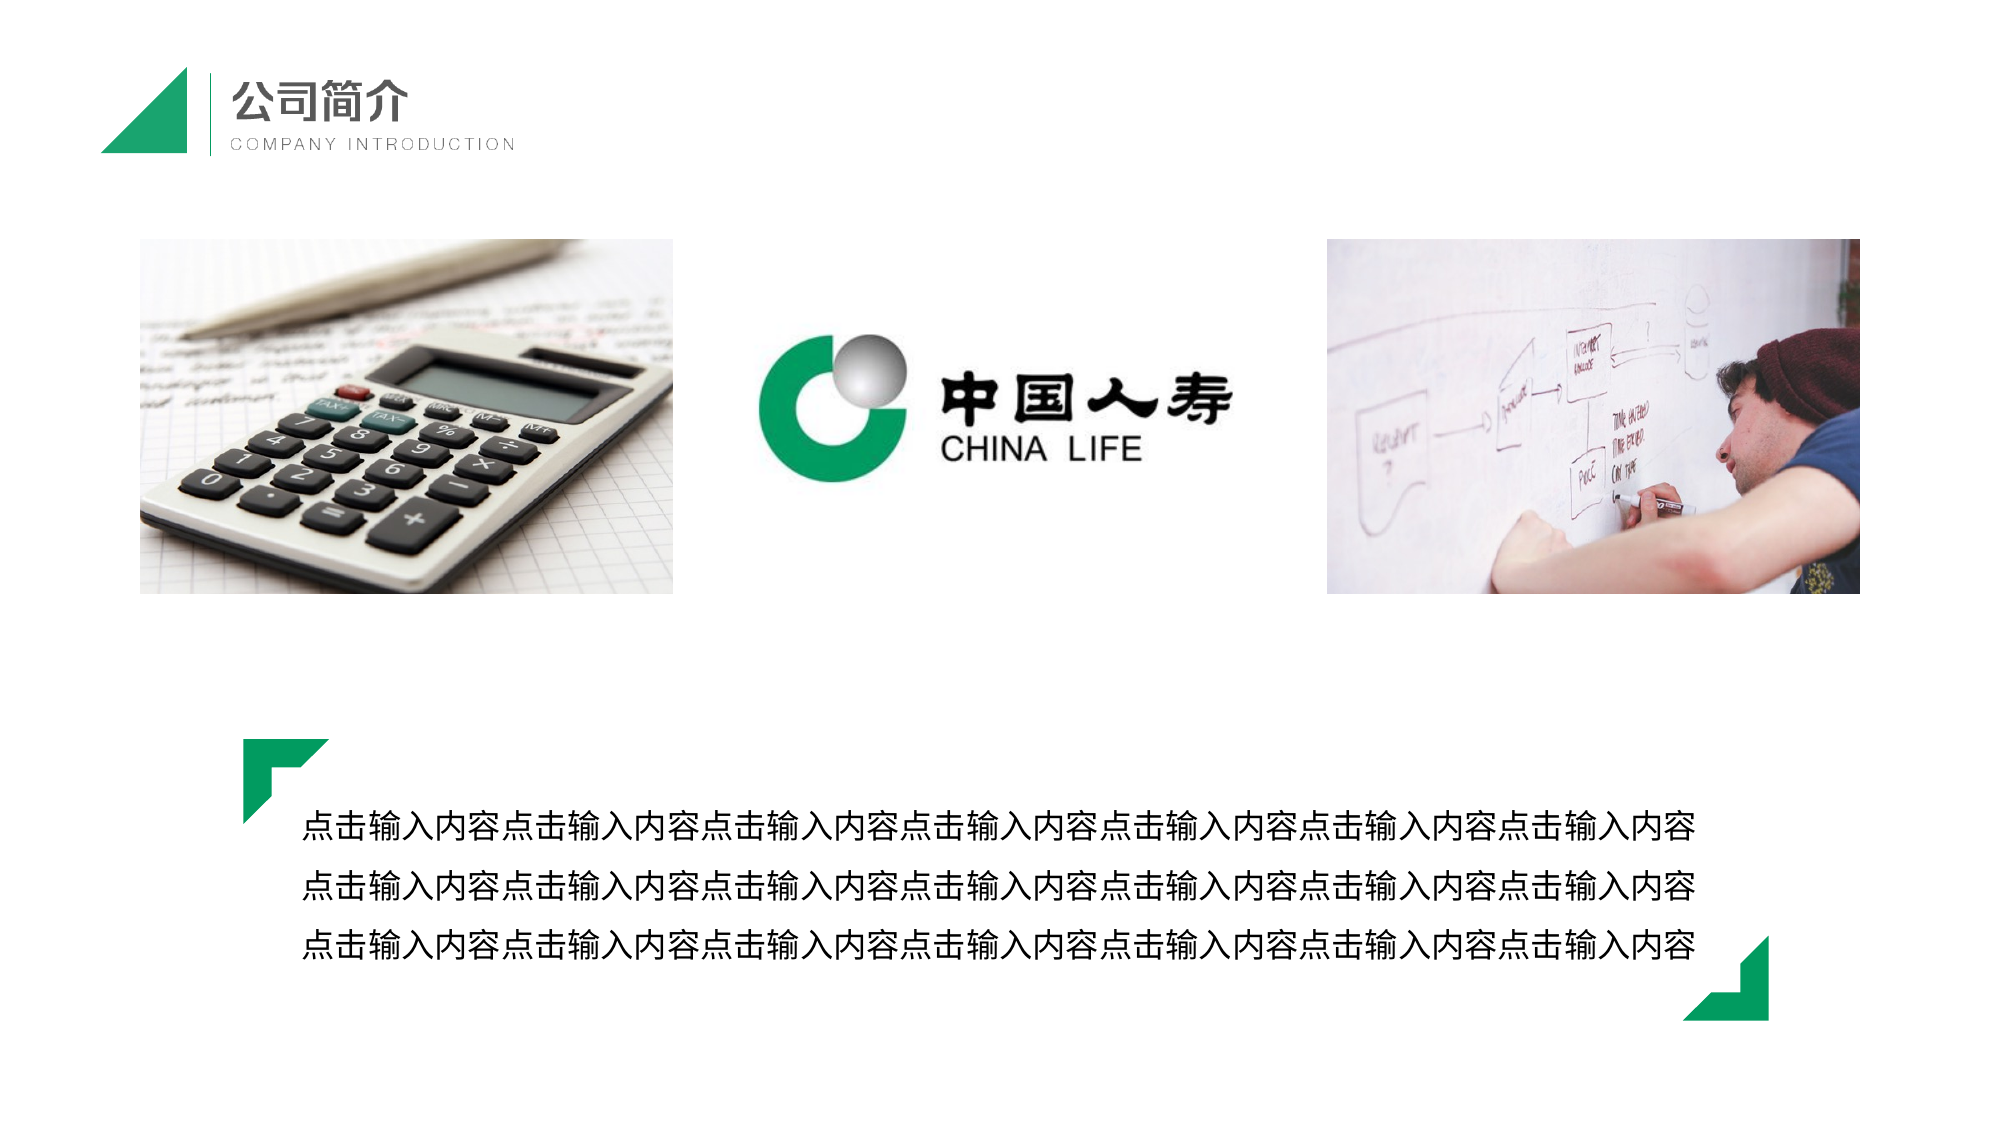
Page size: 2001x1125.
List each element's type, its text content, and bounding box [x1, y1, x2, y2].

text_box [242, 738, 332, 827]
text_box [1680, 933, 1770, 1022]
picture [203, 61, 531, 164]
picture [1327, 239, 1860, 594]
text_box [98, 64, 188, 155]
picture [734, 239, 1266, 594]
text_box 点击输入内容点击输入内容点击输入内容点击输入内容点击输入内容点击输入内容点击输入内容 点击输入内容点击输入内容点击输入内容点击输入内容点击输入内容点击输入内容点击输入内容 点击输入内容点击输入内容点击输入内容点击输入内容点击输入内容点击输入内容点击输入内容 [270, 777, 1730, 972]
picture [139, 239, 673, 594]
